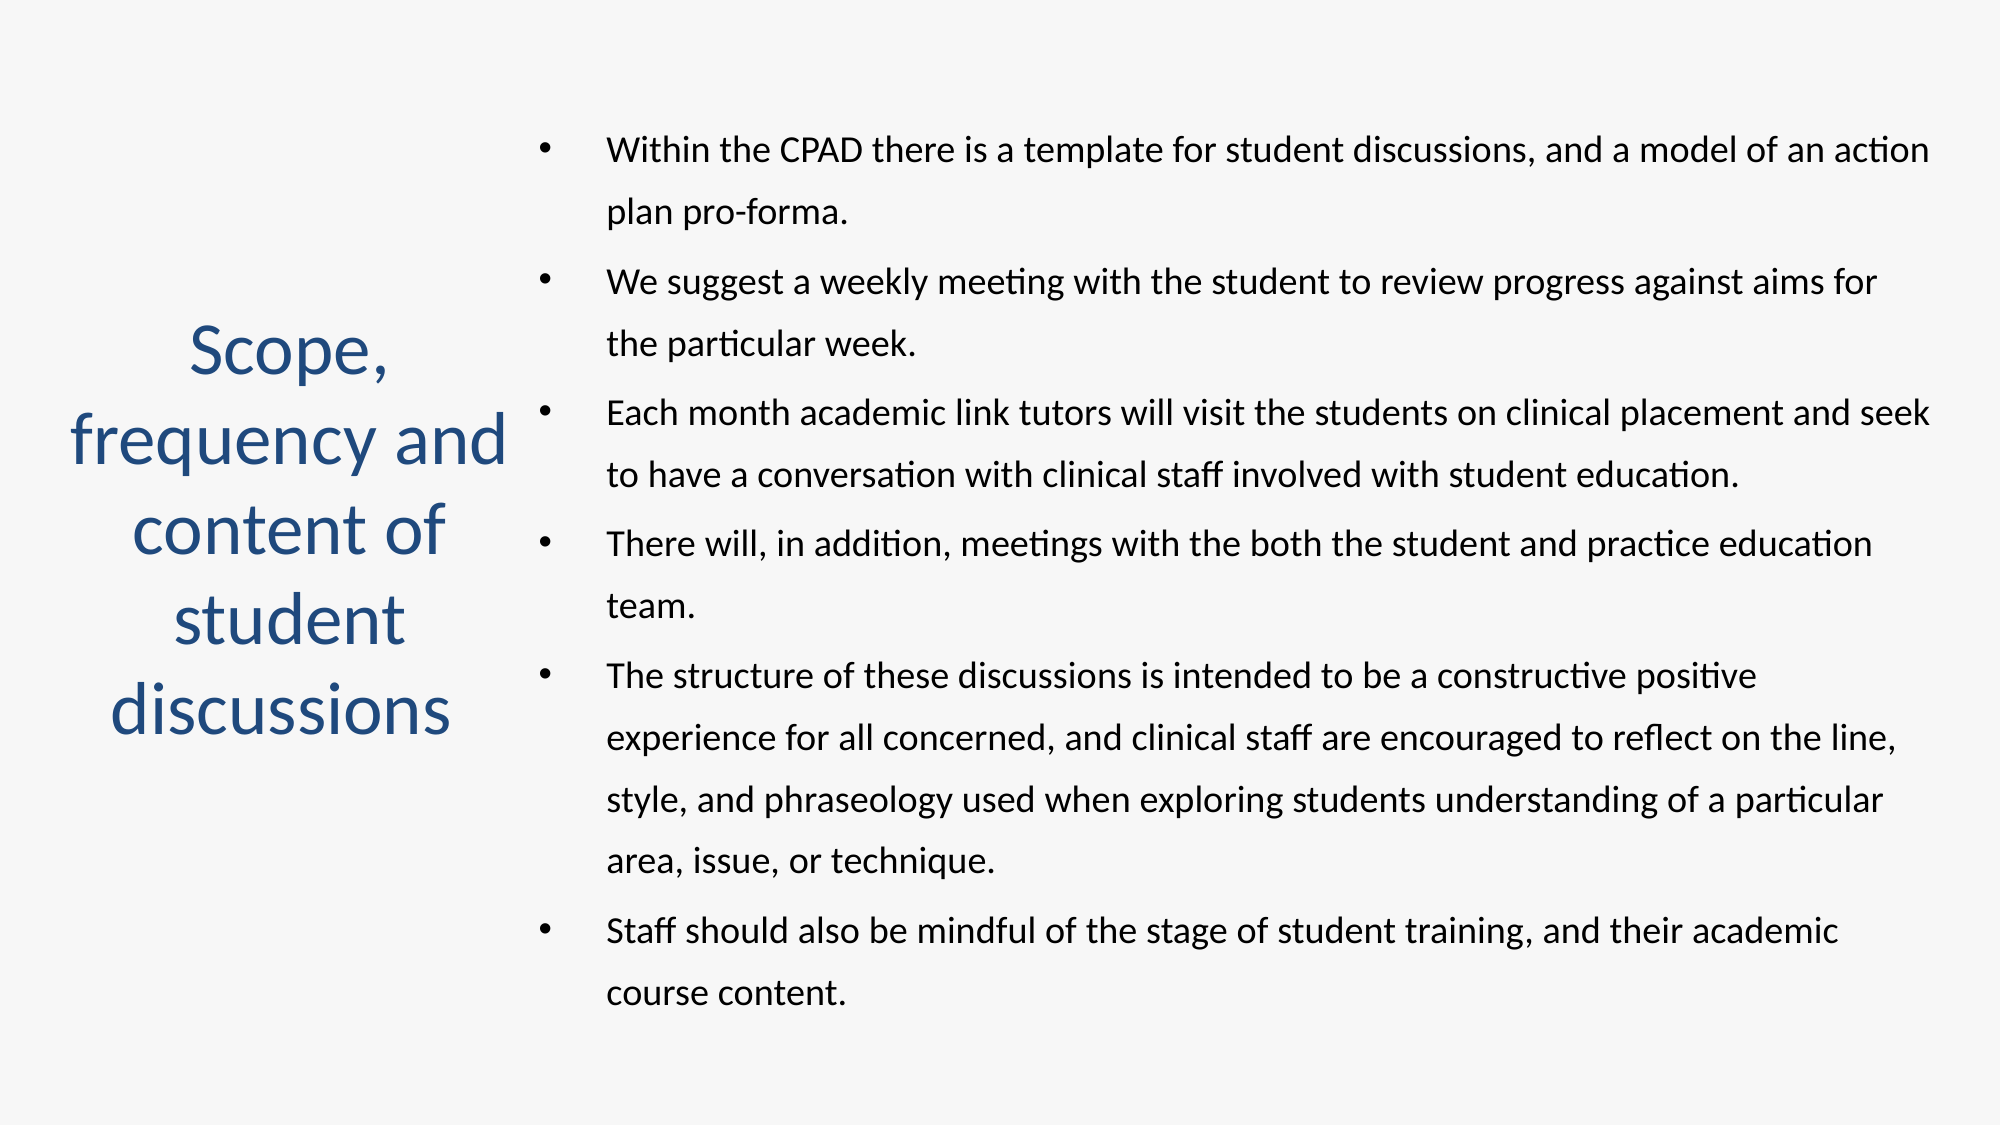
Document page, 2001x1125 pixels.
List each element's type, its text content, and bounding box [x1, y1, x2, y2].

list Within the CPAD there is a template for student discussions, and a model of an action plan pro-forma. We suggest a weekly meeting with the student to review progress against aims for the particular week. Each month academic link tutors will visit the students on clinical placement and seek to have a conversation with clinical staff involved with student education. There will, in addition, meetings with the both the student and practice education team. The structure of these discussions is intended to be a constructive positive experience for all concerned, and clinical staff are encouraged to reflect on the line, style, and phraseology used when exploring students understanding of a particular area, issue, or technique. Staff should also be mindful of the stage of student training, and their academic course content. [523, 100, 1950, 1029]
title Scope, frequency and content of student discussions [54, 99, 526, 949]
